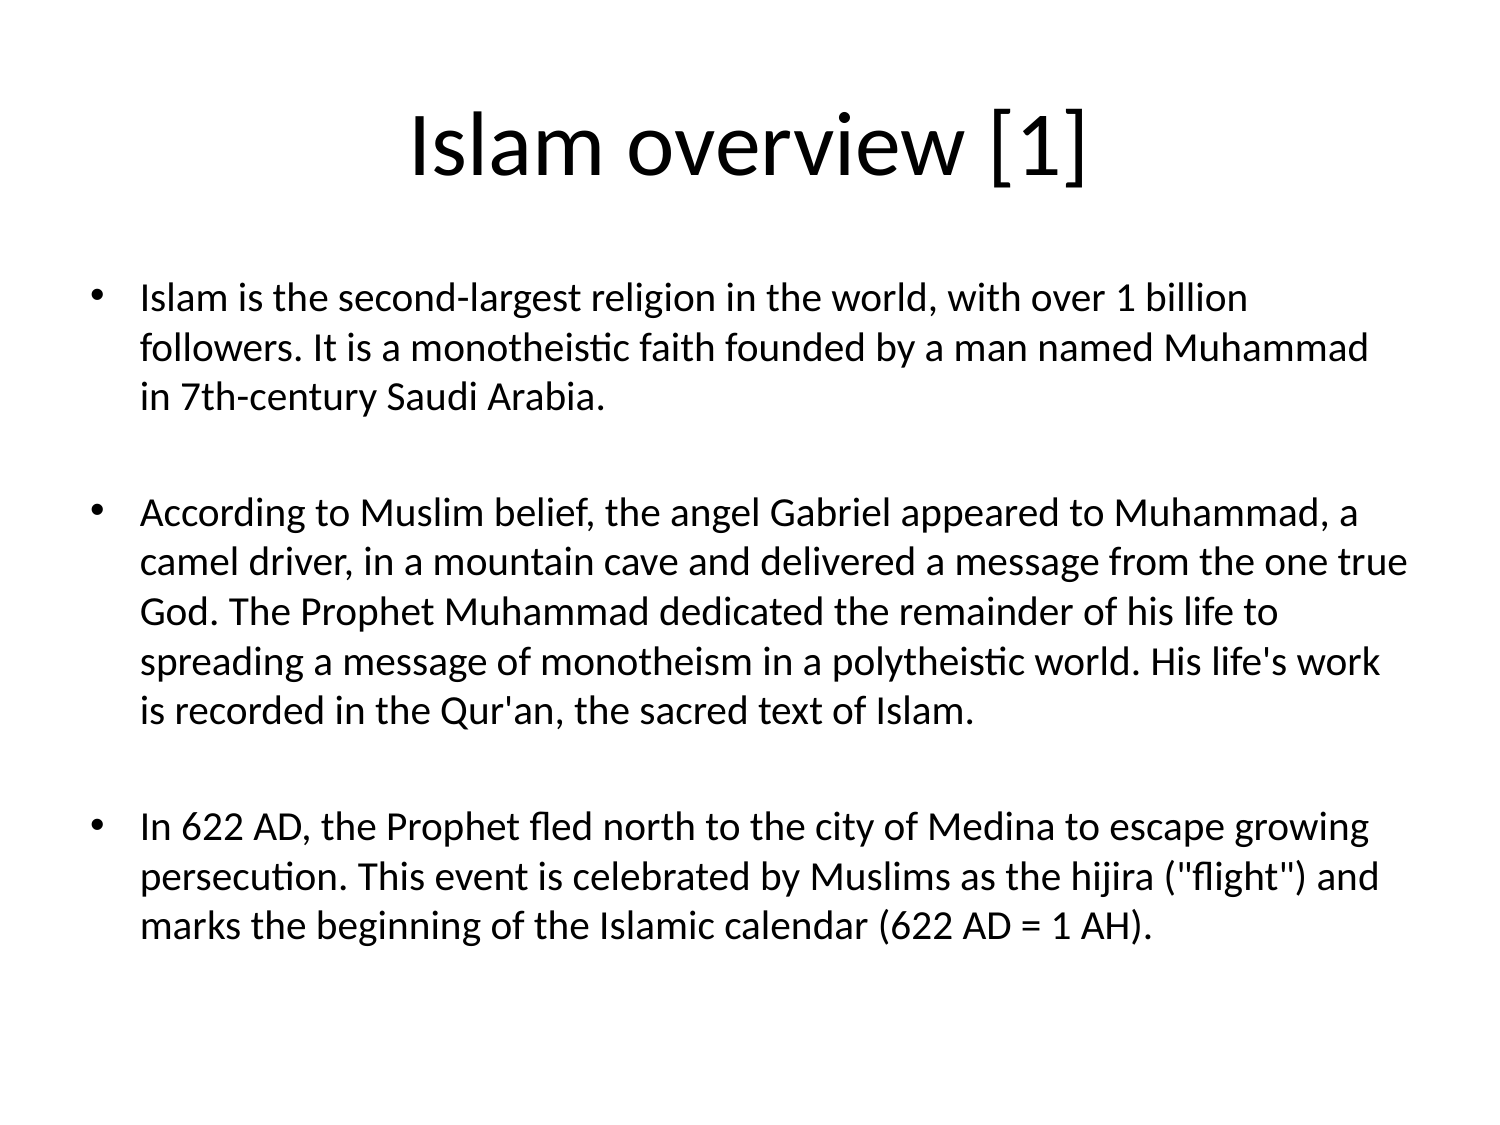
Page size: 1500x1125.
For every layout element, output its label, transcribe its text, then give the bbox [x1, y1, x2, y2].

title Islam overview [1] [75, 45, 1425, 233]
list Islam is the second-largest religion in the world, with over 1 billion followers. It is a monotheistic faith founded by a man named Muhammad in 7th-century Saudi Arabia. According to Muslim belief, the angel Gabriel appeared to Muhammad, a camel driver, in a mountain cave and delivered a message from the one true God. The Prophet Muhammad dedicated the remainder of his life to spreading a message of monotheism in a polytheistic world. His life's work is recorded in the Qur'an, the sacred text of Islam. In 622 AD, the Prophet fled north to the city of Medina to escape growing persecution. This event is celebrated by Muslims as the hijira ("flight") and marks the beginning of the Islamic calendar (622 AD = 1 AH). [75, 262, 1425, 1005]
